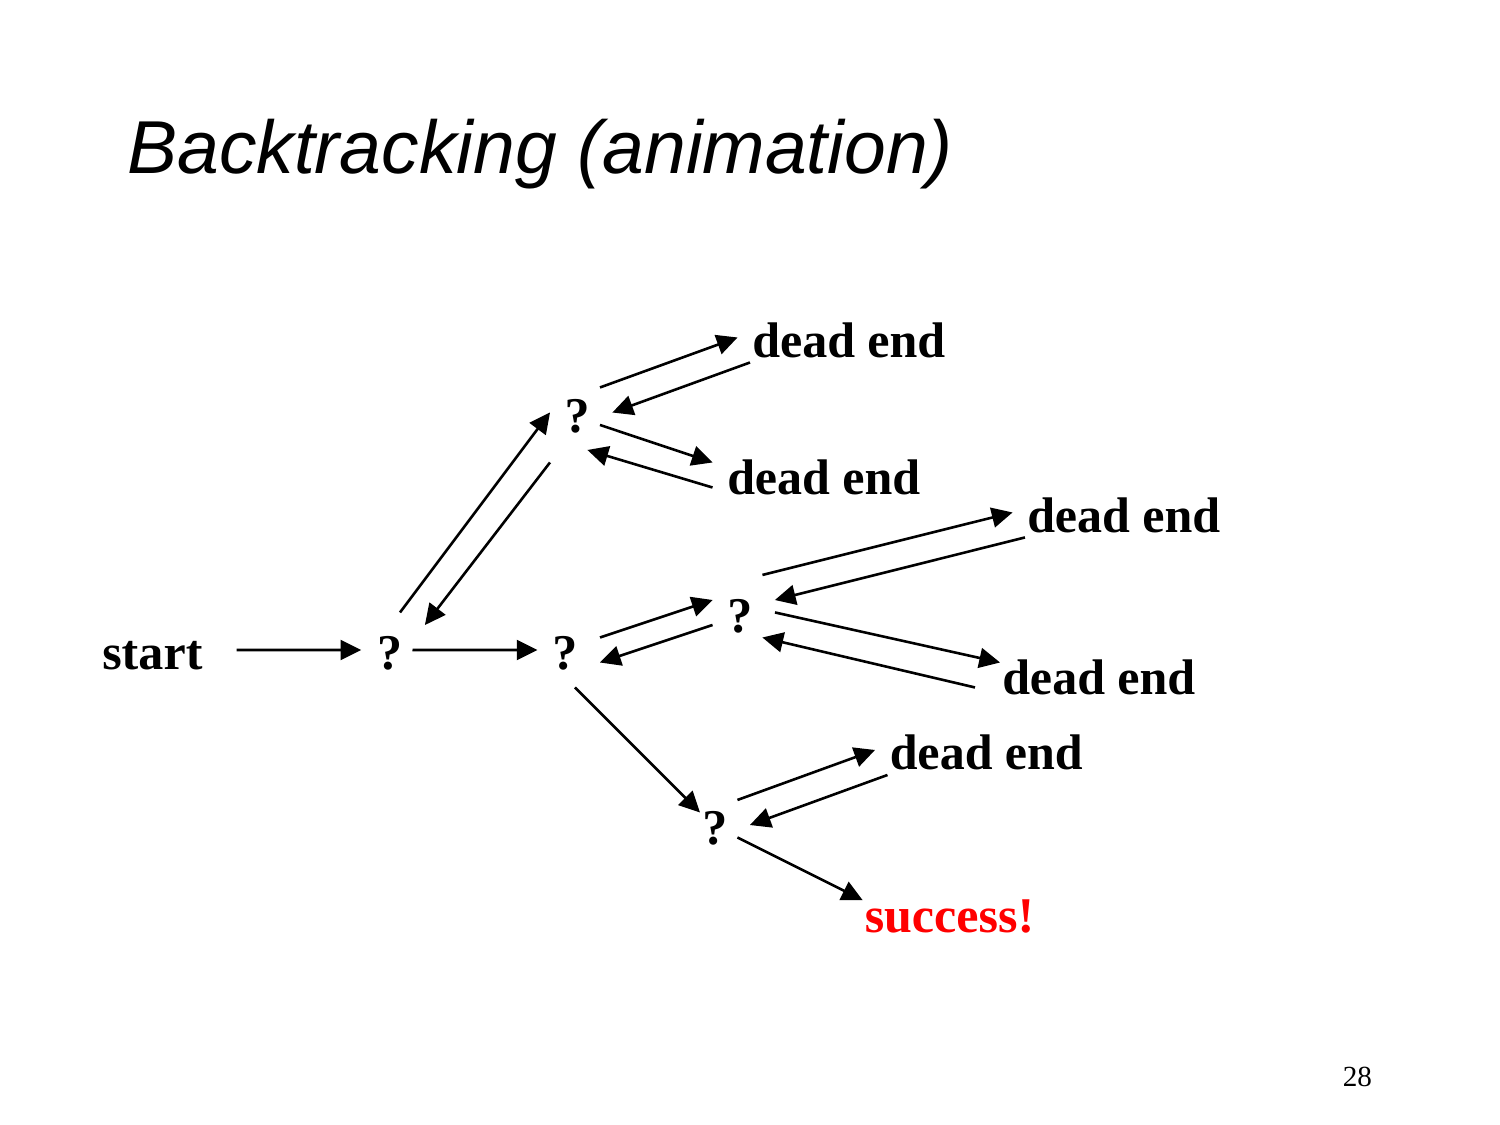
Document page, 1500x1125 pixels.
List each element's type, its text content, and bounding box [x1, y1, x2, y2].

text_box [587, 446, 713, 488]
text_box dead end [712, 437, 975, 513]
text_box success! [849, 874, 1113, 950]
text_box [599, 596, 712, 638]
text_box [599, 334, 737, 388]
text_box [236, 639, 362, 661]
text_box [737, 747, 875, 801]
title Backtracking (animation) [112, 49, 1388, 238]
text_box ? [687, 787, 763, 863]
text_box [412, 639, 537, 661]
text_box dead end [737, 299, 1000, 375]
text_box [750, 774, 888, 828]
text_box [574, 687, 687, 809]
text_box dead end [987, 637, 1250, 713]
text_box ? [537, 612, 613, 688]
text_box ? [549, 374, 613, 450]
text_box [600, 624, 713, 666]
text_box [612, 362, 751, 416]
text_box [762, 507, 1012, 576]
text_box [774, 537, 1025, 606]
text_box ? [362, 612, 438, 688]
text_box [599, 424, 712, 466]
text_box ? [712, 574, 788, 650]
text_box [737, 837, 849, 901]
text_box [399, 412, 549, 613]
text_box [762, 632, 976, 688]
text_box [424, 462, 551, 625]
text_box [774, 612, 987, 669]
text_box dead end [1012, 474, 1275, 550]
slide_number 28 [1074, 1049, 1388, 1125]
text_box dead end [875, 712, 1138, 788]
text_box start [87, 612, 250, 688]
